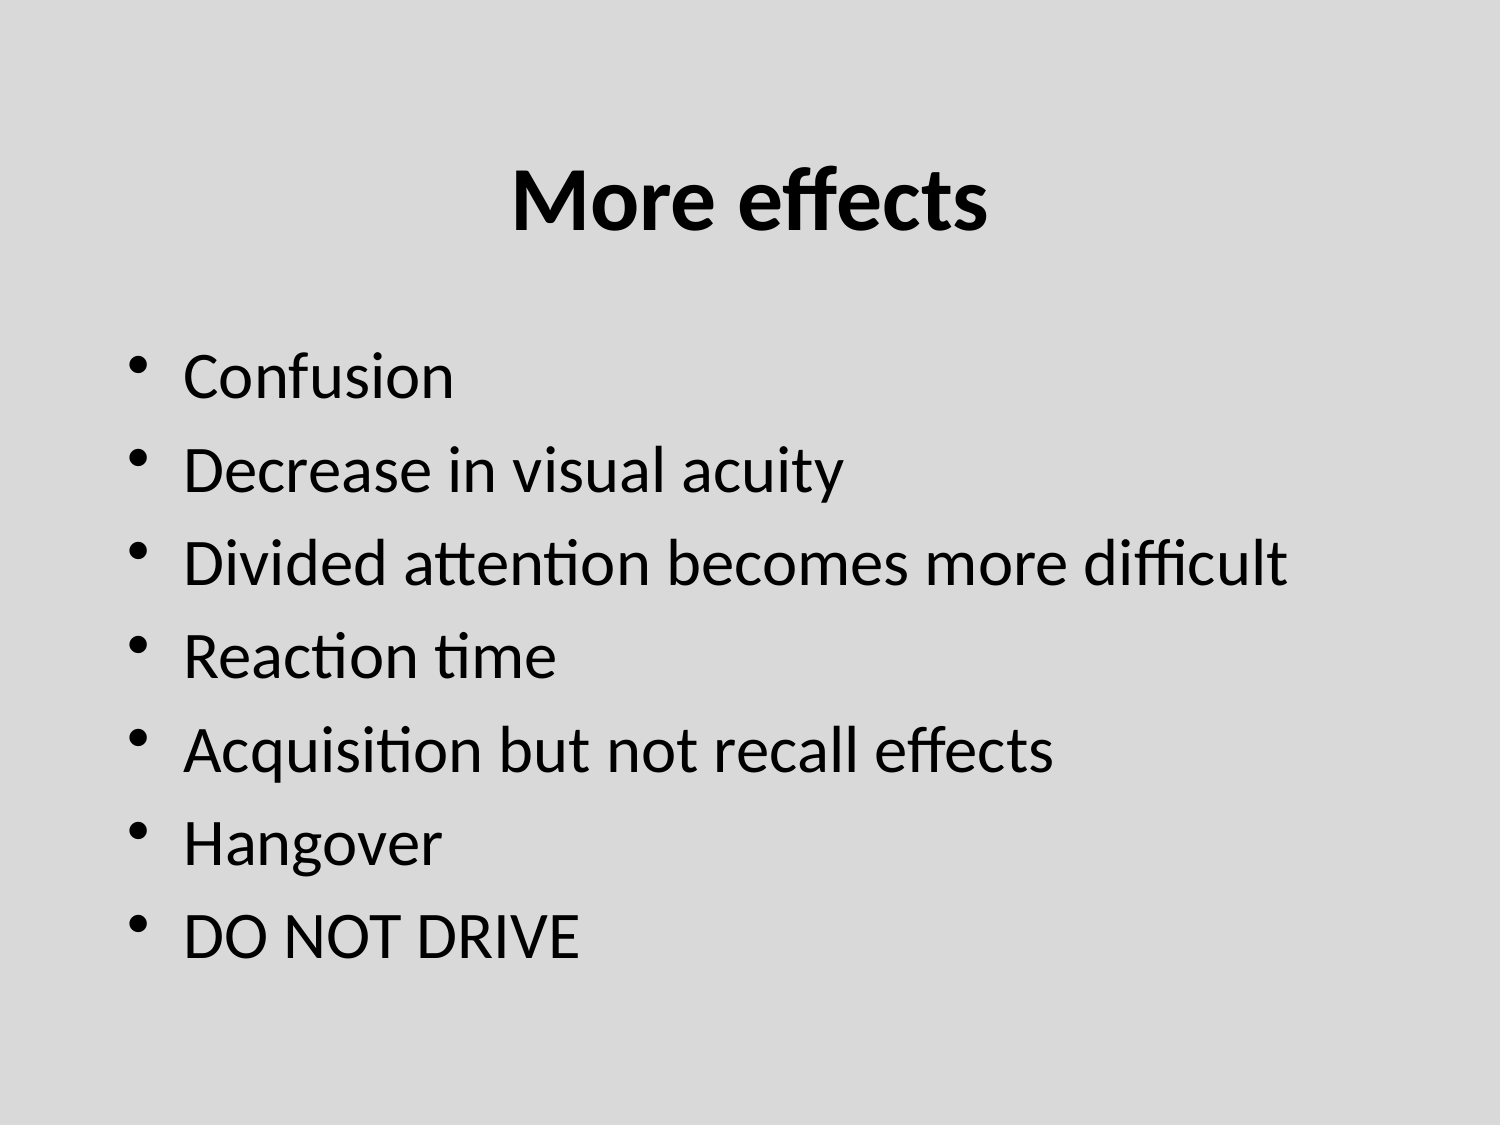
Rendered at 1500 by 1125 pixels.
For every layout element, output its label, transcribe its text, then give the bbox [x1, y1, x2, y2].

list Confusion Decrease in visual acuity Divided attention becomes more difficult Reaction time Acquisition but not recall effects Hangover DO NOT DRIVE [111, 324, 1388, 1001]
title More effects [111, 99, 1388, 288]
